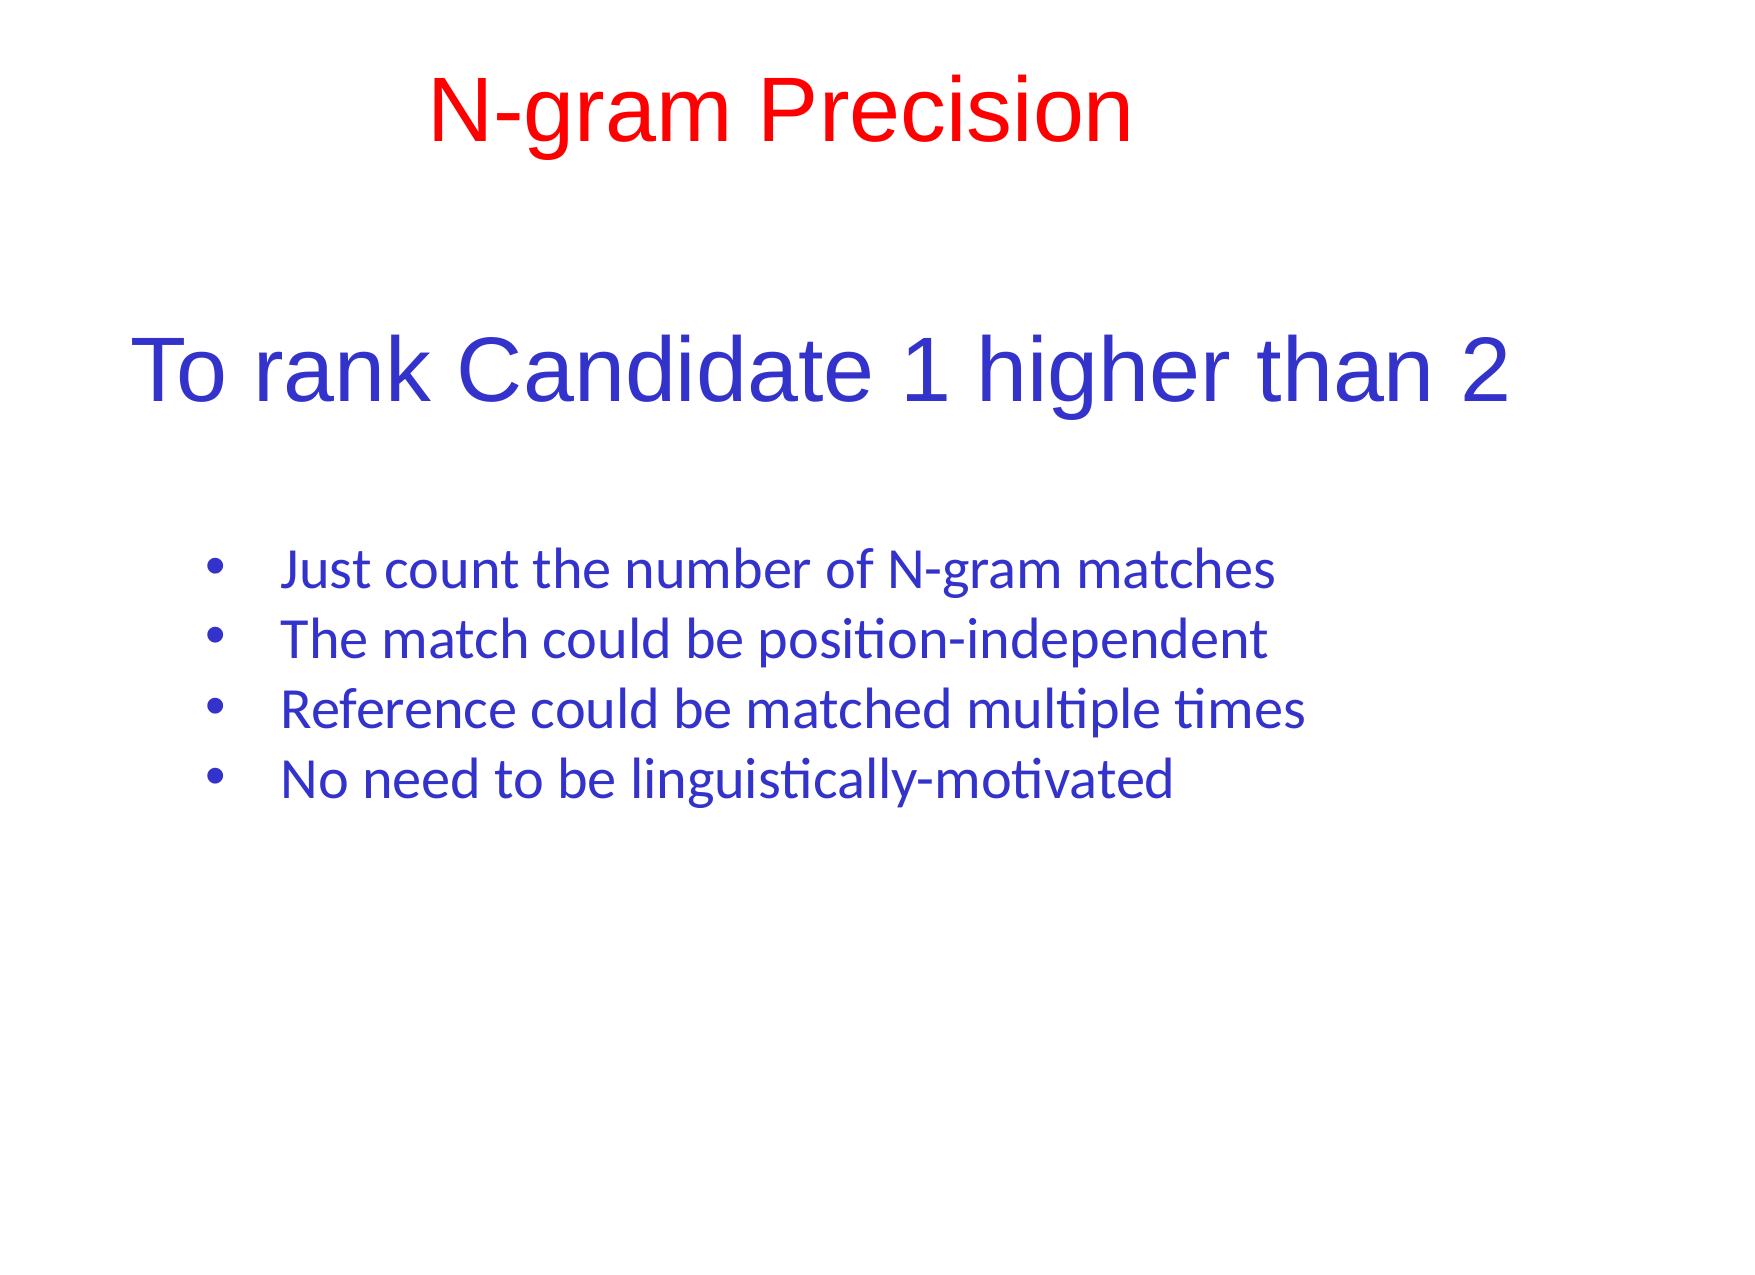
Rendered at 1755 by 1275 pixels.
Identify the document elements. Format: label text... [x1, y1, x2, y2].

list To rank Candidate 1 higher than 2 Just count the number of N-gram matches The match could be position-independent Reference could be matched multiple times No need to be linguistically-motivated [130, 310, 1665, 977]
title N-gram Precision [427, 50, 1278, 310]
